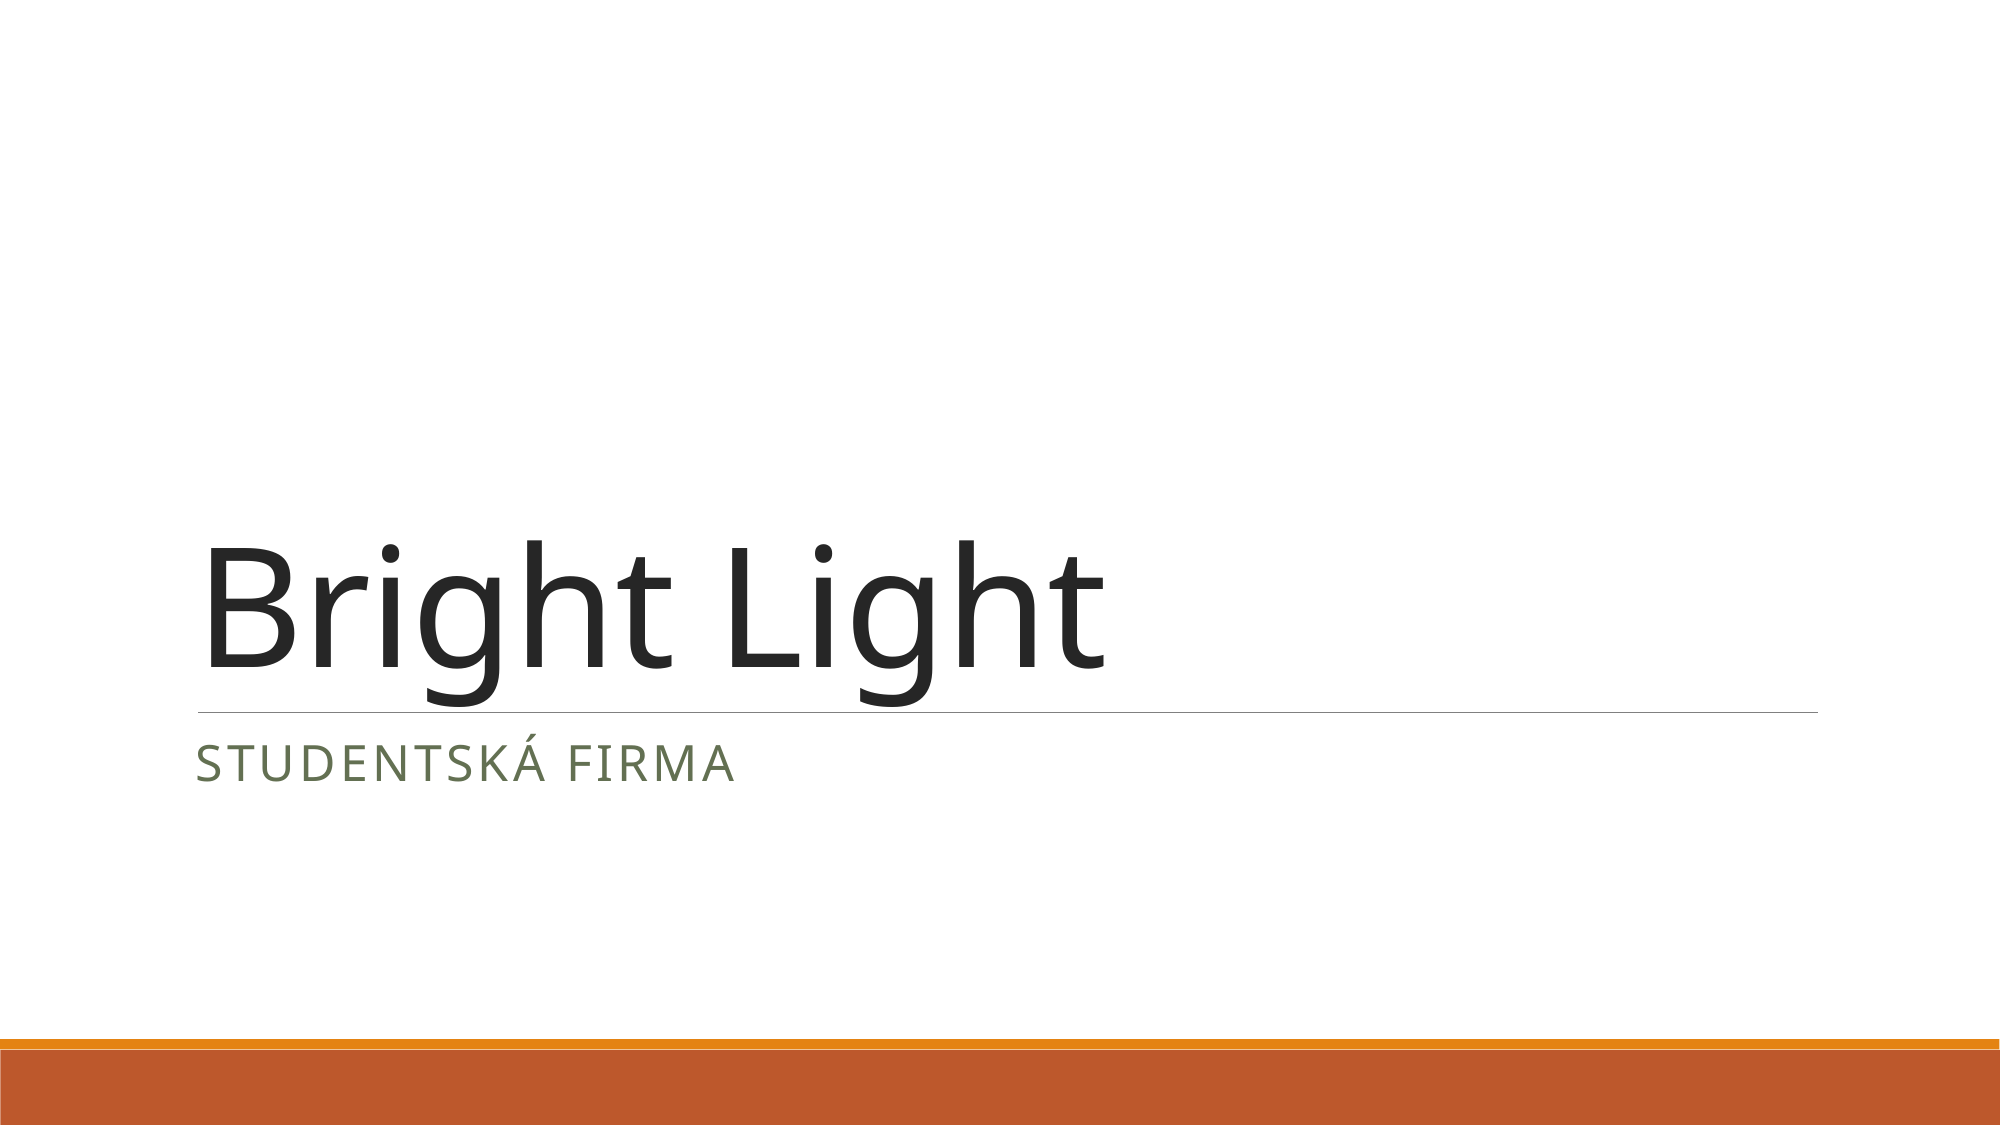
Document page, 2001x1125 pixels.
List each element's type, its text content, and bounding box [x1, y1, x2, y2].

subtitle Studentská firma [180, 730, 1831, 919]
title Bright Light [180, 124, 1830, 710]
